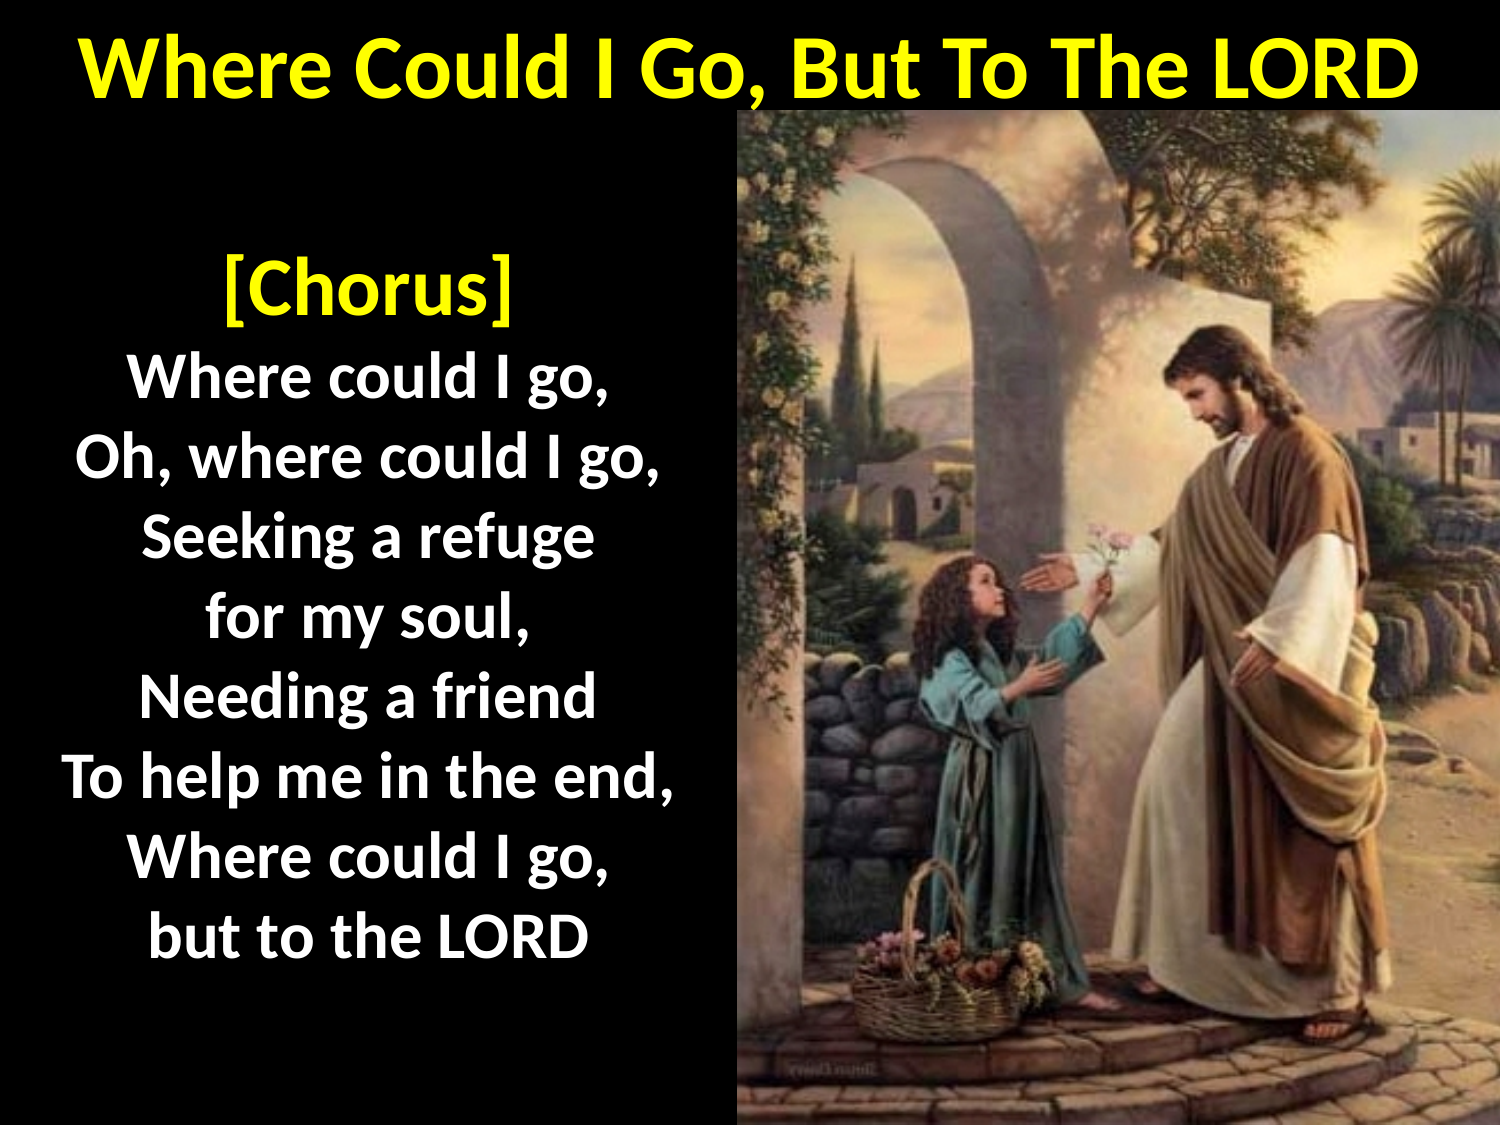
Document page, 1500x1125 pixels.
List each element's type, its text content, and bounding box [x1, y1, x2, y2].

text_box Where Could I Go, But To The LORD [0, 0, 1500, 125]
picture [737, 110, 1500, 1125]
text_box [Chorus] Where could I go, Oh, where could I go, Seeking a refuge for my soul, Needing a friend To help me in the end, Where could I go, but to the LORD [0, 224, 732, 980]
